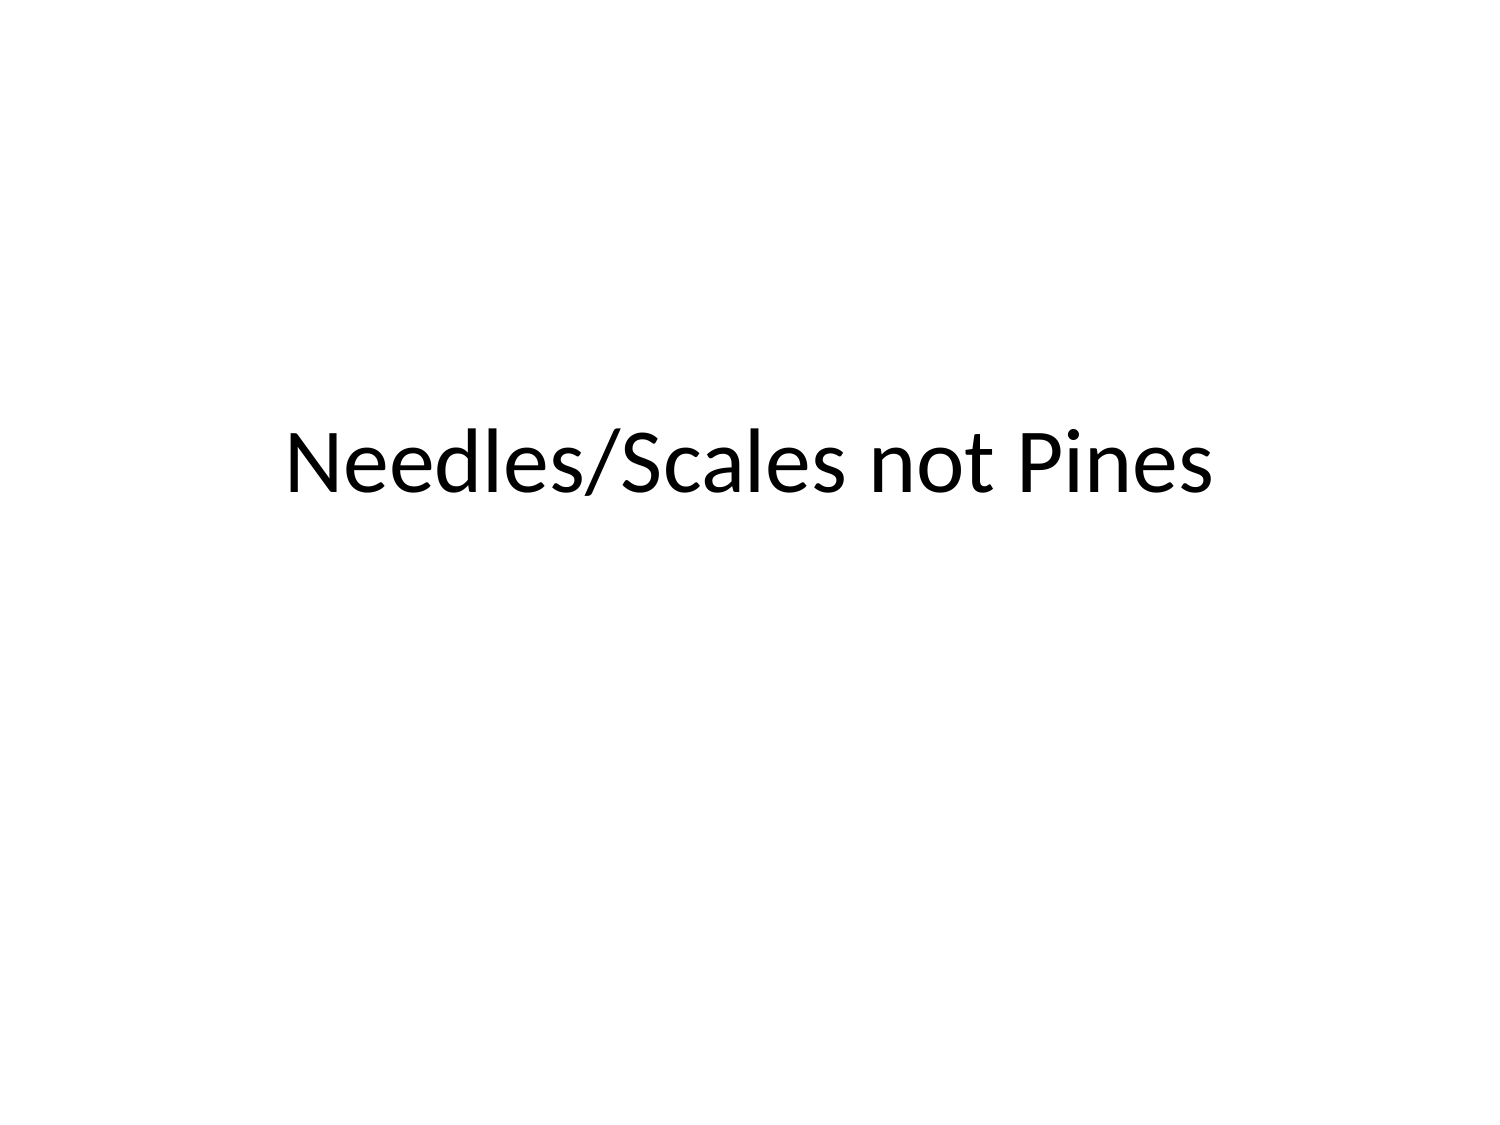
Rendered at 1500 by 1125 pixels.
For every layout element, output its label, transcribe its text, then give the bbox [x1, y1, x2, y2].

title Needles/Scales not Pines [75, 362, 1425, 550]
